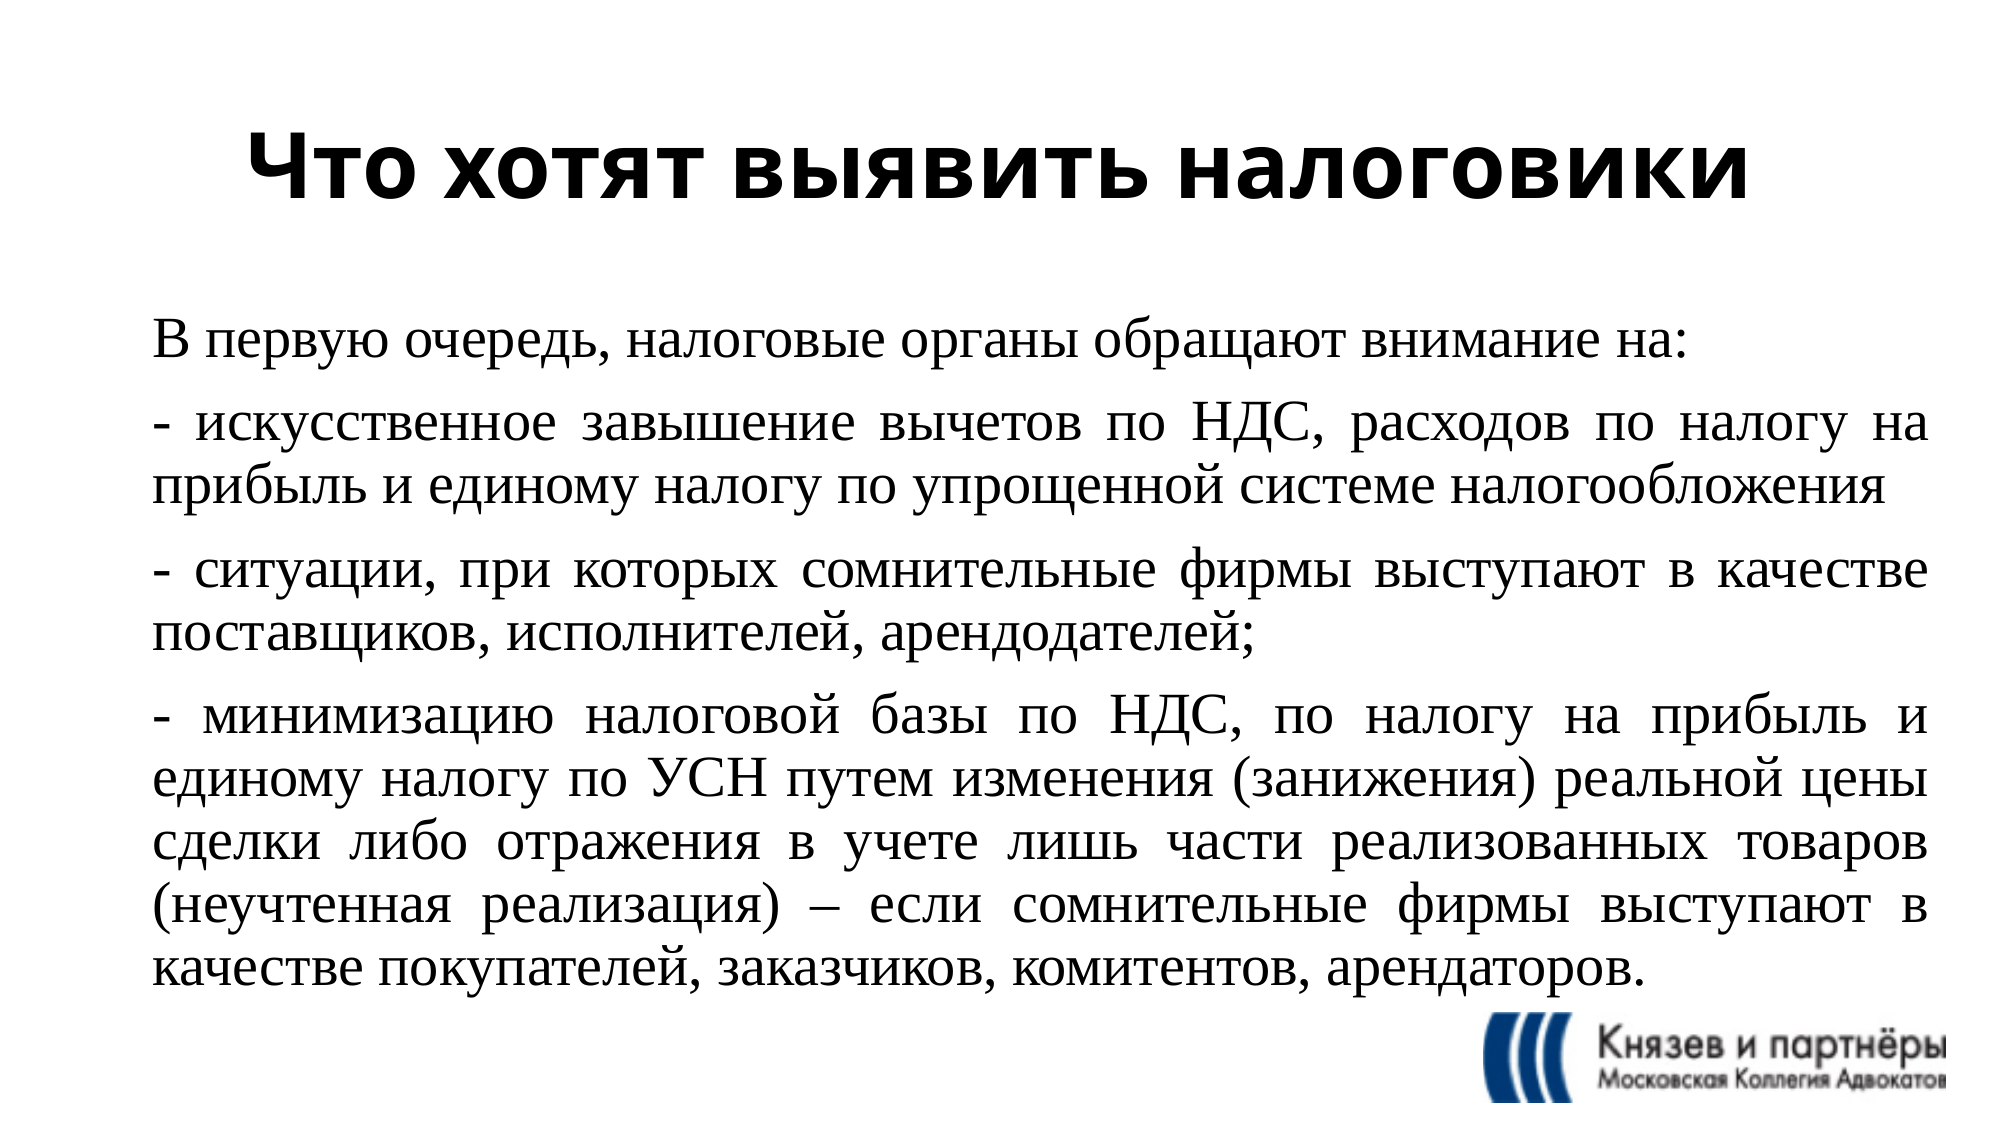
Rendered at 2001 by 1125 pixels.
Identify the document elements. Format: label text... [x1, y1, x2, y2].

picture [1483, 1011, 1946, 1103]
list В первую очередь, налоговые органы обращают внимание на: - искусственное завышение вычетов по НДС, расходов по налогу на прибыль и единому налогу по упрощенной системе налогообложения - ситуации, при которых сомнительные фирмы выступают в качестве поставщиков, исполнителей, арендодателей; - минимизацию налоговой базы по НДС, по налогу на прибыль и единому налогу по УСН путем изменения (занижения) реальной цены сделки либо отражения в учете лишь части реализованных товаров (неучтенная реализация) – если сомнительные фирмы выступают в качестве покупателей, заказчиков, комитентов, арендаторов. [137, 299, 1946, 1058]
title Что хотят выявить налоговики [137, 59, 1863, 278]
